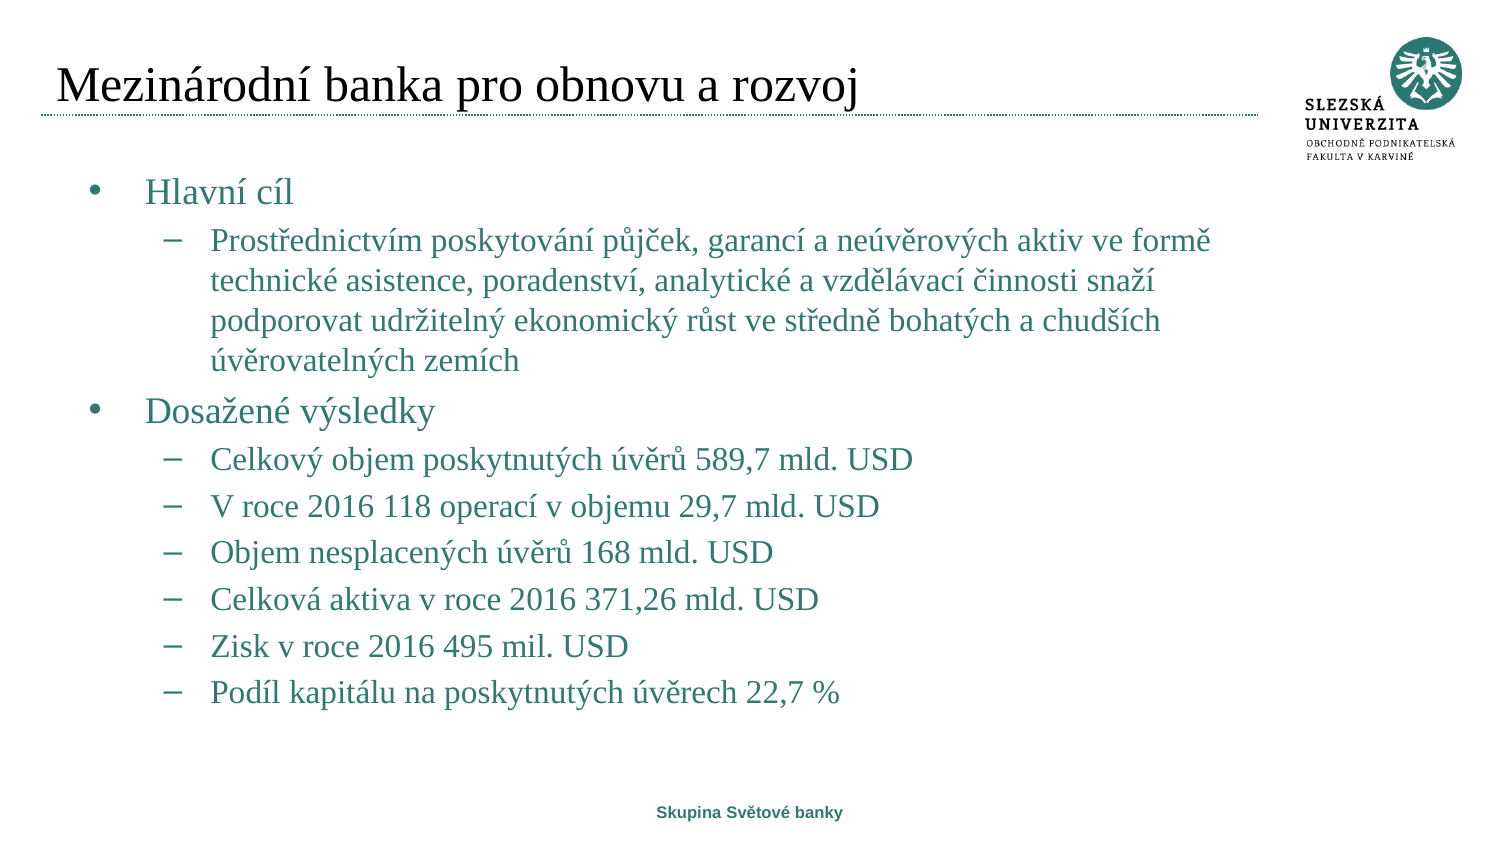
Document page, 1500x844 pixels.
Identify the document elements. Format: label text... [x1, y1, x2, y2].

picture [1305, 37, 1462, 160]
list Hlavní cíl Prostřednictvím poskytování půjček, garancí a neúvěrových aktiv ve formě technické asistence, poradenství, analytické a vzdělávací činnosti snaží podporovat udržitelný ekonomický růst ve středně bohatých a chudších úvěrovatelných zemích Dosažené výsledky Celkový objem poskytnutých úvěrů 589,7 mld. USD V roce 2016 118 operací v objemu 29,7 mld. USD Objem nesplacených úvěrů 168 mld. USD Celková aktiva v roce 2016 371,26 mld. USD Zisk v roce 2016 495 mil. USD Podíl kapitálu na poskytnutých úvěrech 22,7 % [73, 159, 1258, 777]
title Mezinárodní banka pro obnovu a rozvoj [41, 43, 1258, 116]
